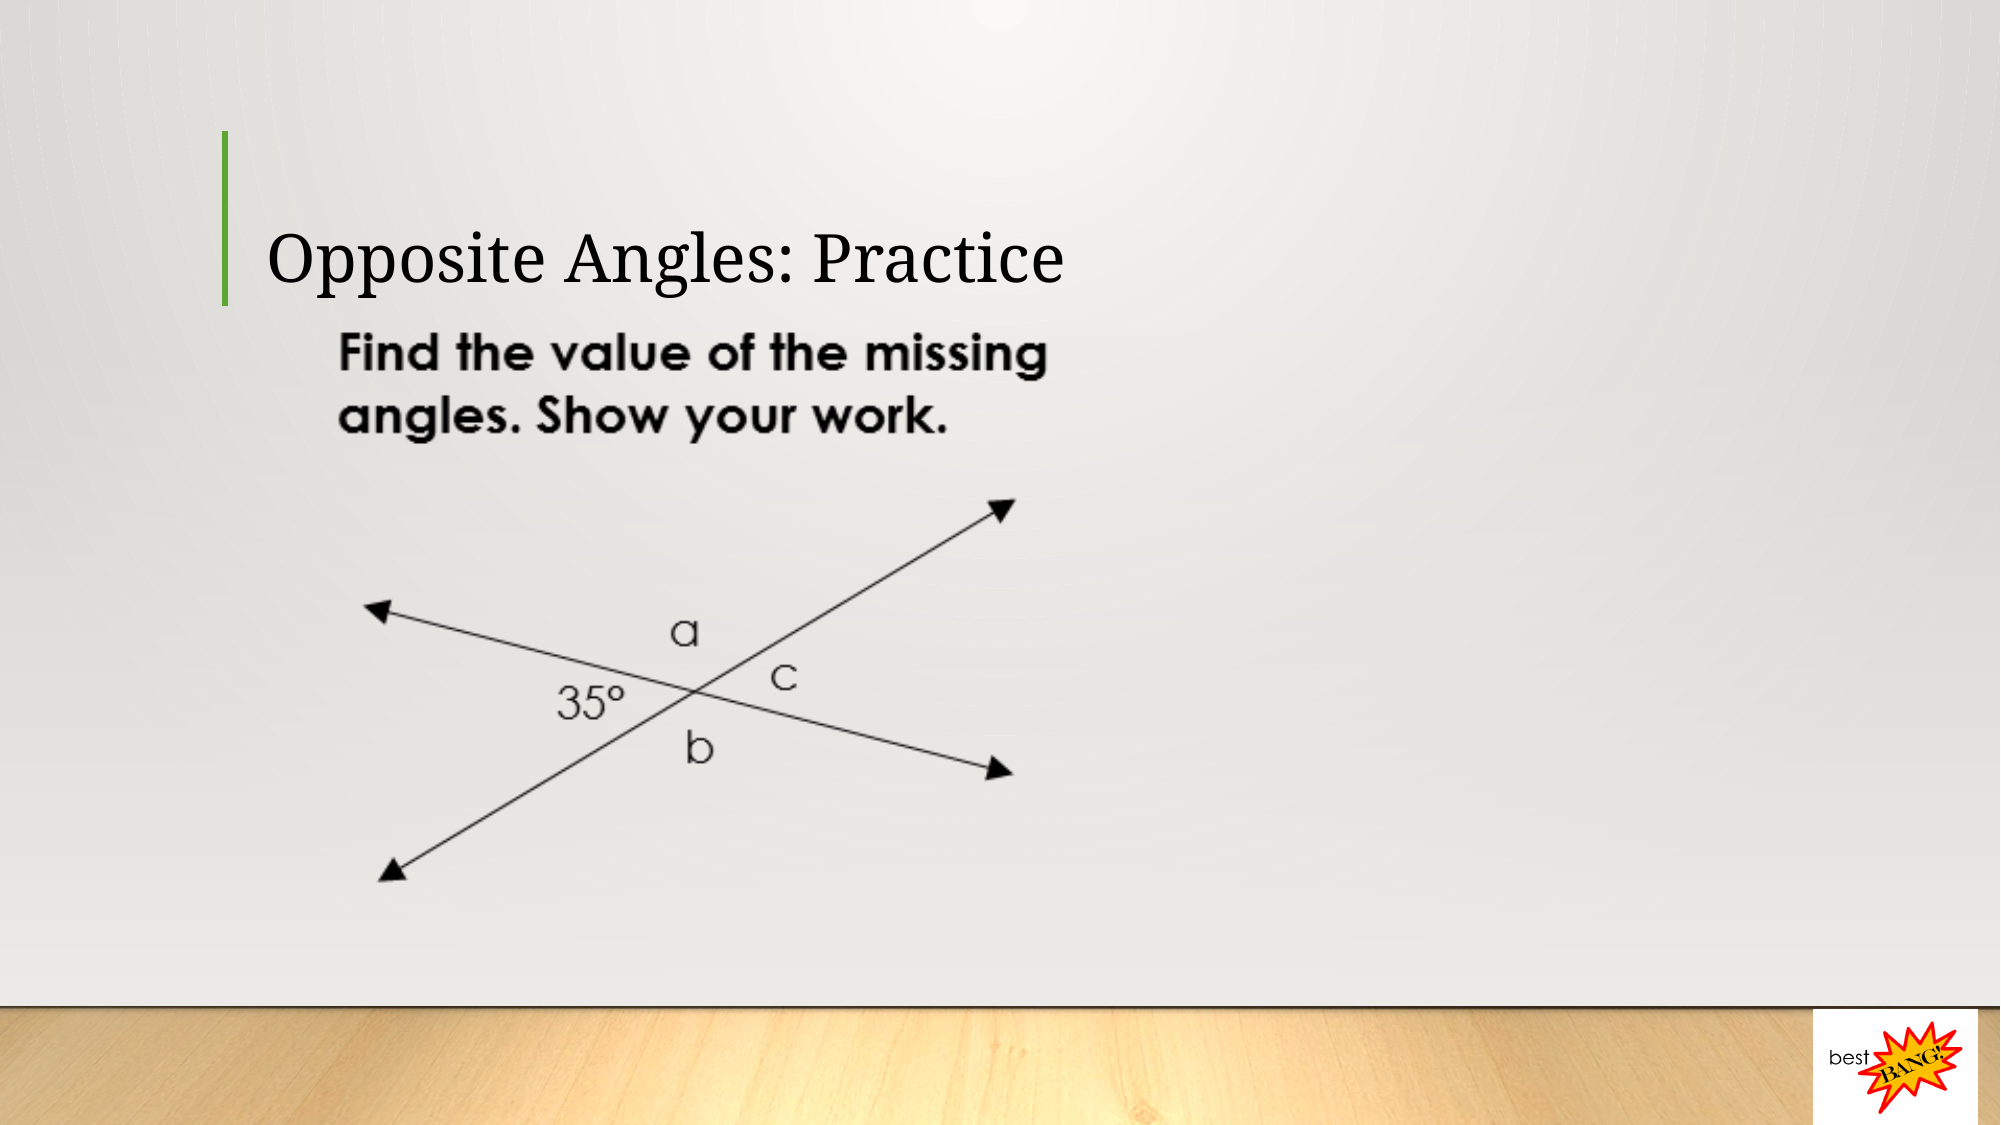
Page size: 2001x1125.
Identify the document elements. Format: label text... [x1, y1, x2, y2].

picture [0, 1006, 2000, 1125]
title Opposite Angles: Practice [251, 131, 1814, 305]
picture [306, 303, 1099, 910]
